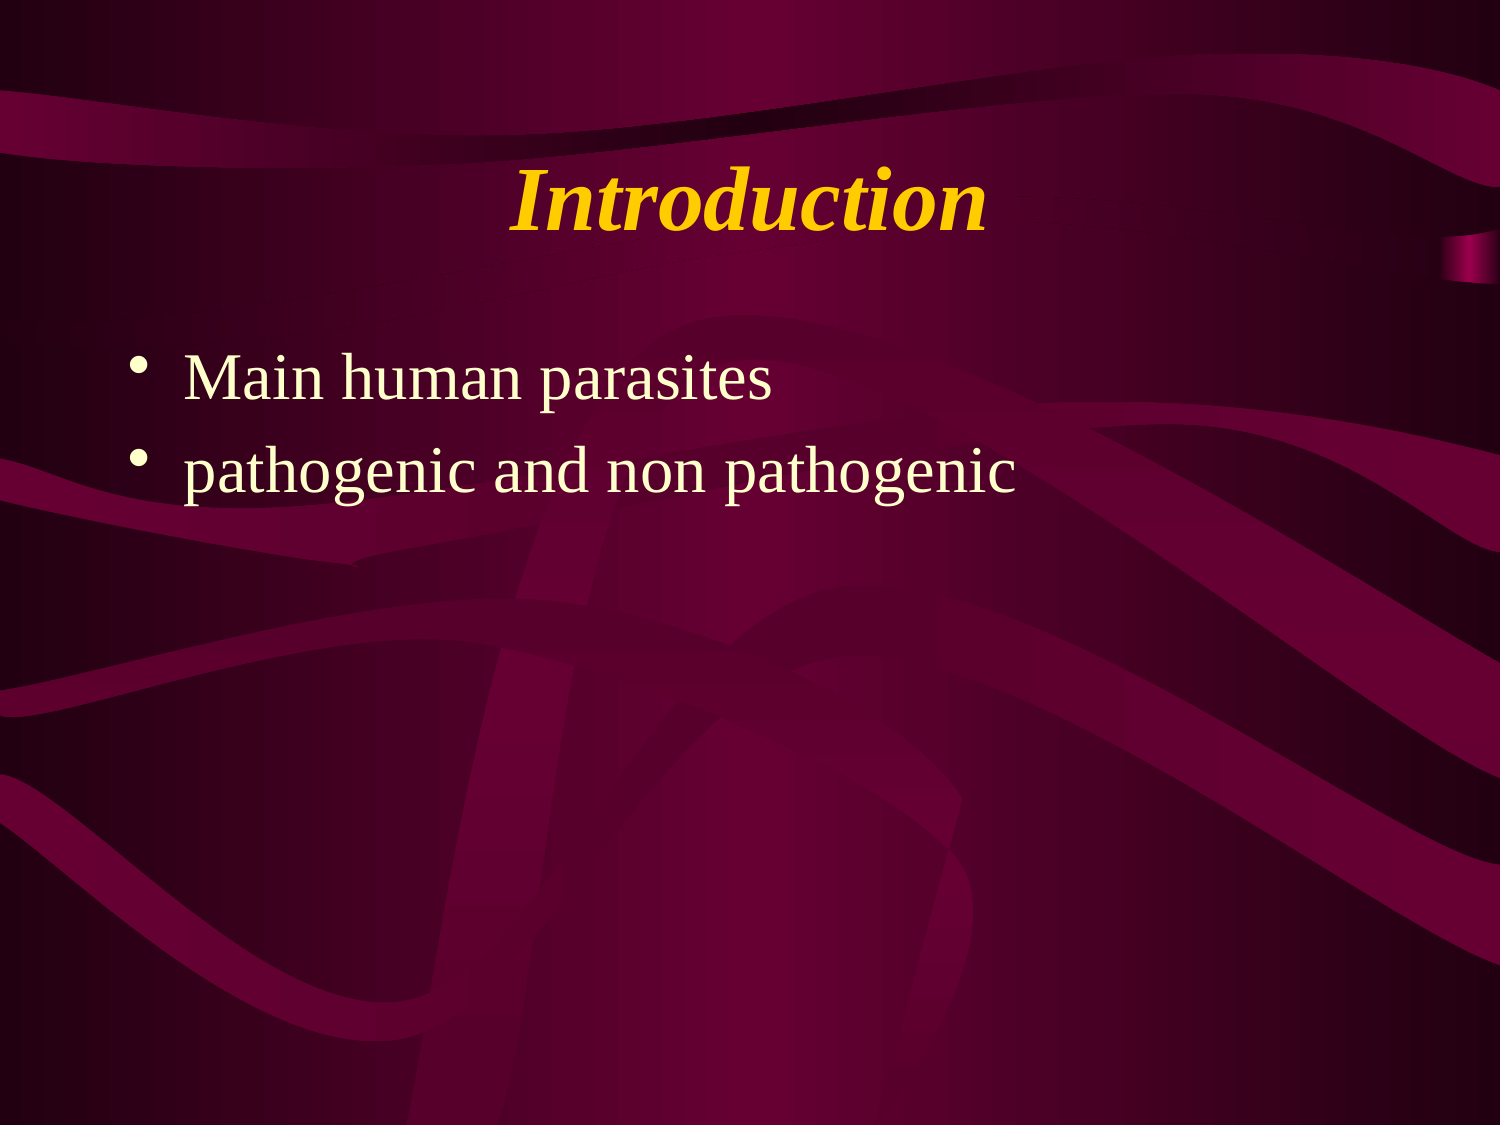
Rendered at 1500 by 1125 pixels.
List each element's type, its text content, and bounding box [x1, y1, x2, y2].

list Main human parasites pathogenic and non pathogenic [112, 324, 1388, 1000]
title Introduction [112, 99, 1388, 288]
